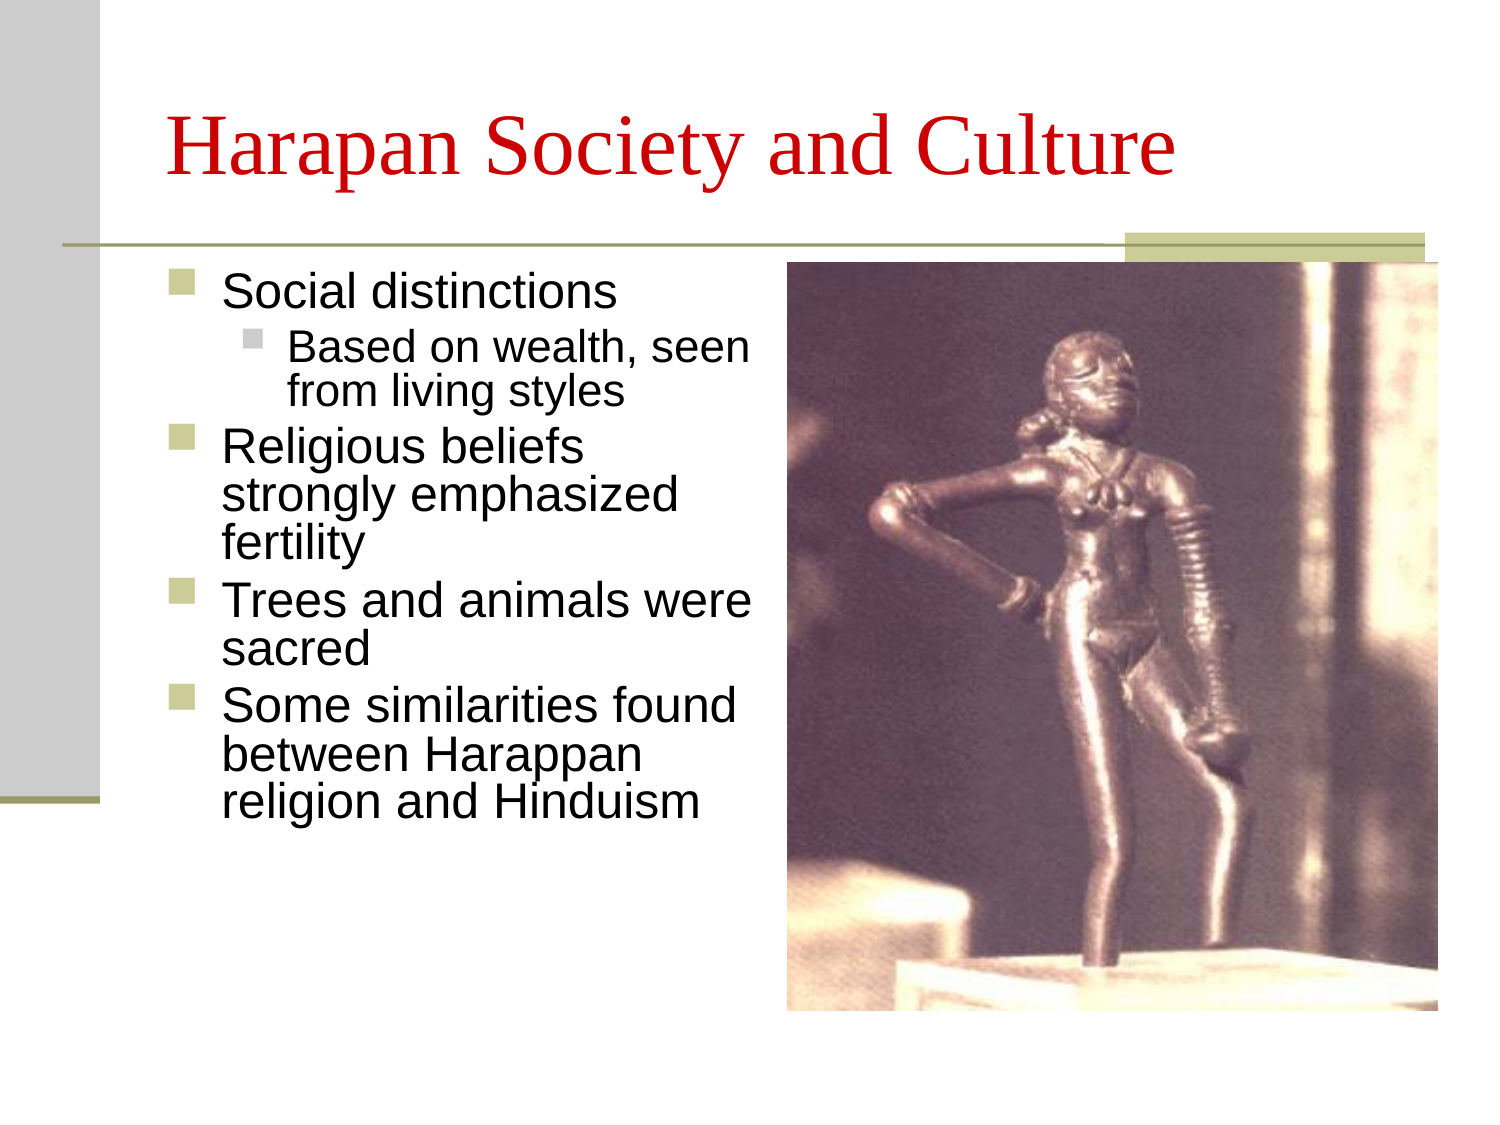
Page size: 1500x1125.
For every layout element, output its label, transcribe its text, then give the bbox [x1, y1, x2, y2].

title Harapan Society and Culture [149, 45, 1426, 234]
picture [787, 262, 1438, 1012]
list Social distinctions Based on wealth, seen from living styles Religious beliefs strongly emphasized fertility Trees and animals were sacred Some similarities found between Harappan religion and Hinduism [149, 262, 776, 1006]
